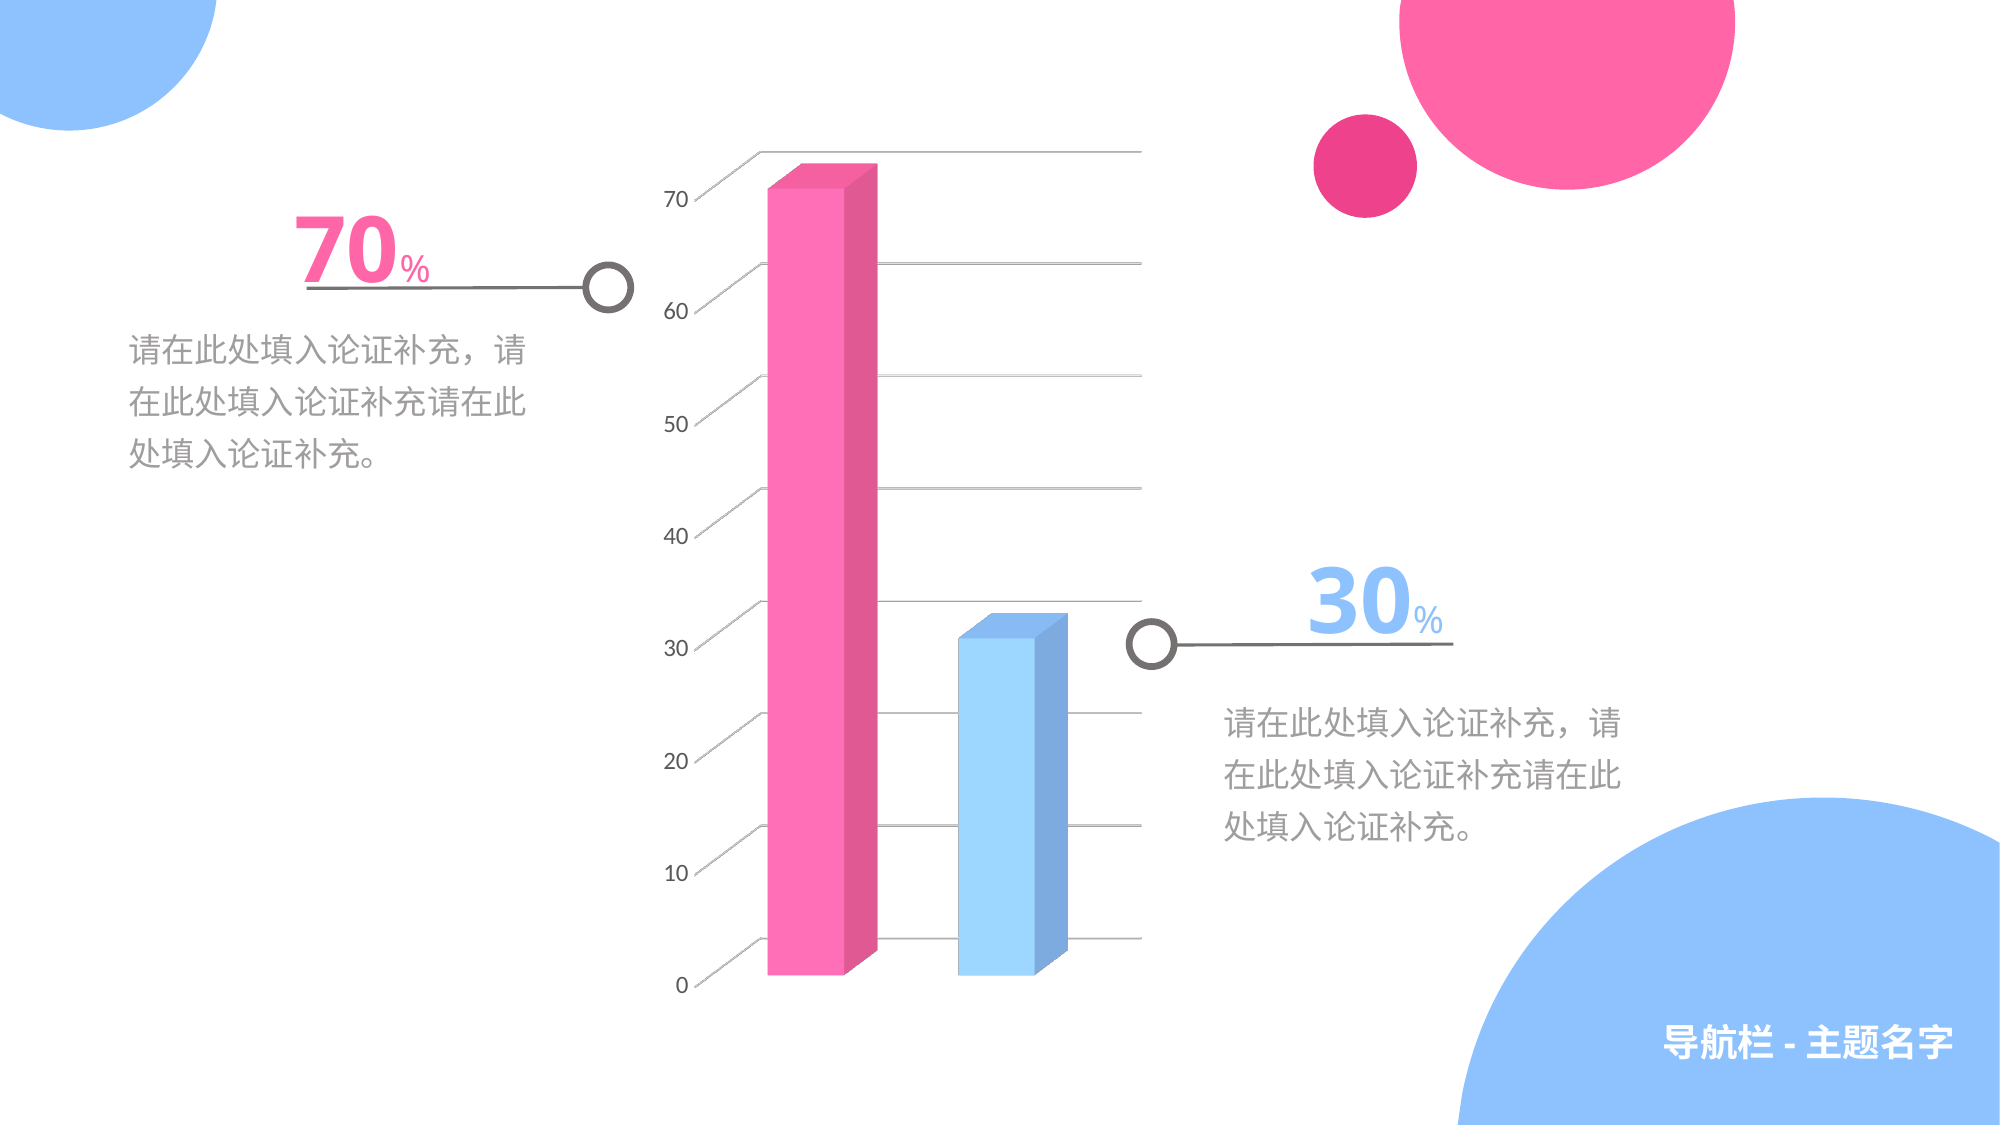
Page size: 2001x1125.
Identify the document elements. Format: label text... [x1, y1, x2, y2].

chart [653, 131, 1152, 1021]
text_box 30% [1293, 534, 1476, 660]
text_box 导航栏-主题名字 [1647, 1011, 1970, 1071]
text_box 70% [279, 183, 460, 309]
text_box 请在此处填入论证补充，请在此处填入论证补充请在此处填入论证补充。 [1208, 682, 1653, 854]
text_box 请在此处填入论证补充，请在此处填入论证补充请在此处填入论证补充。 [113, 309, 557, 481]
text_box [584, 263, 632, 311]
text_box [1152, 620, 1176, 668]
